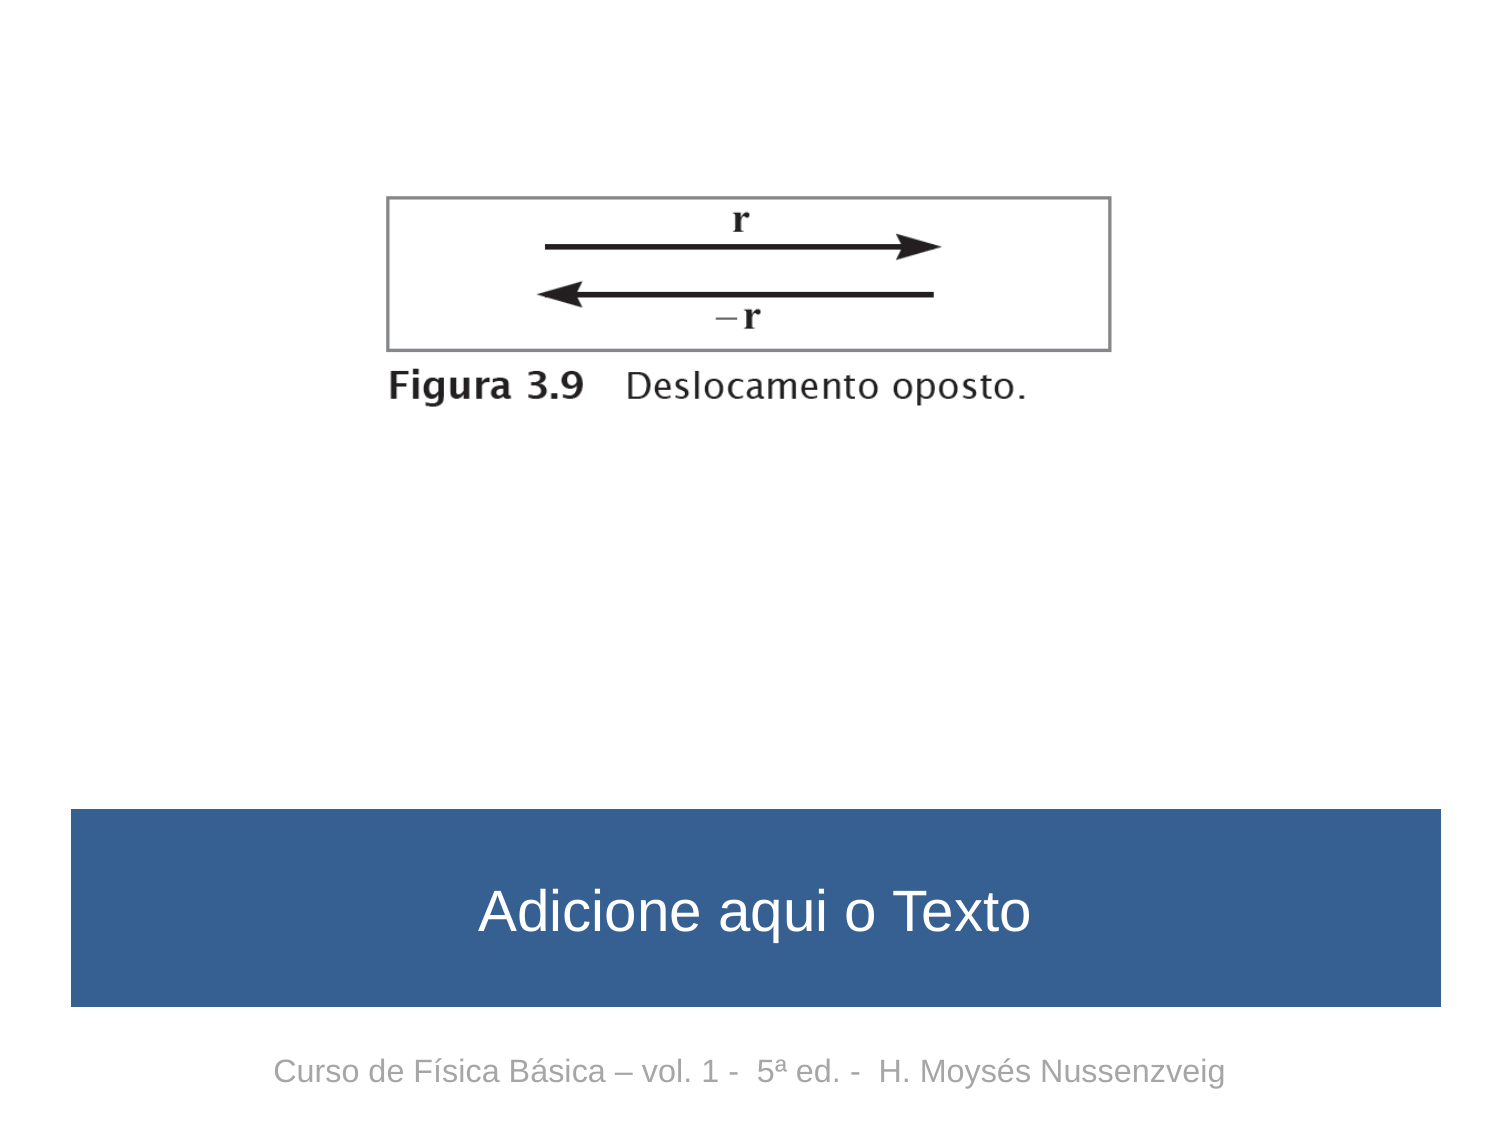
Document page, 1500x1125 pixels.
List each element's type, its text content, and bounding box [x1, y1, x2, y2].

picture [324, 184, 1126, 420]
footer Curso de Física Básica – vol. 1 - 5ª ed. - H. Moysés Nussenzveig [0, 1042, 1500, 1103]
text_box Adicione aqui o Texto [70, 808, 1442, 1008]
